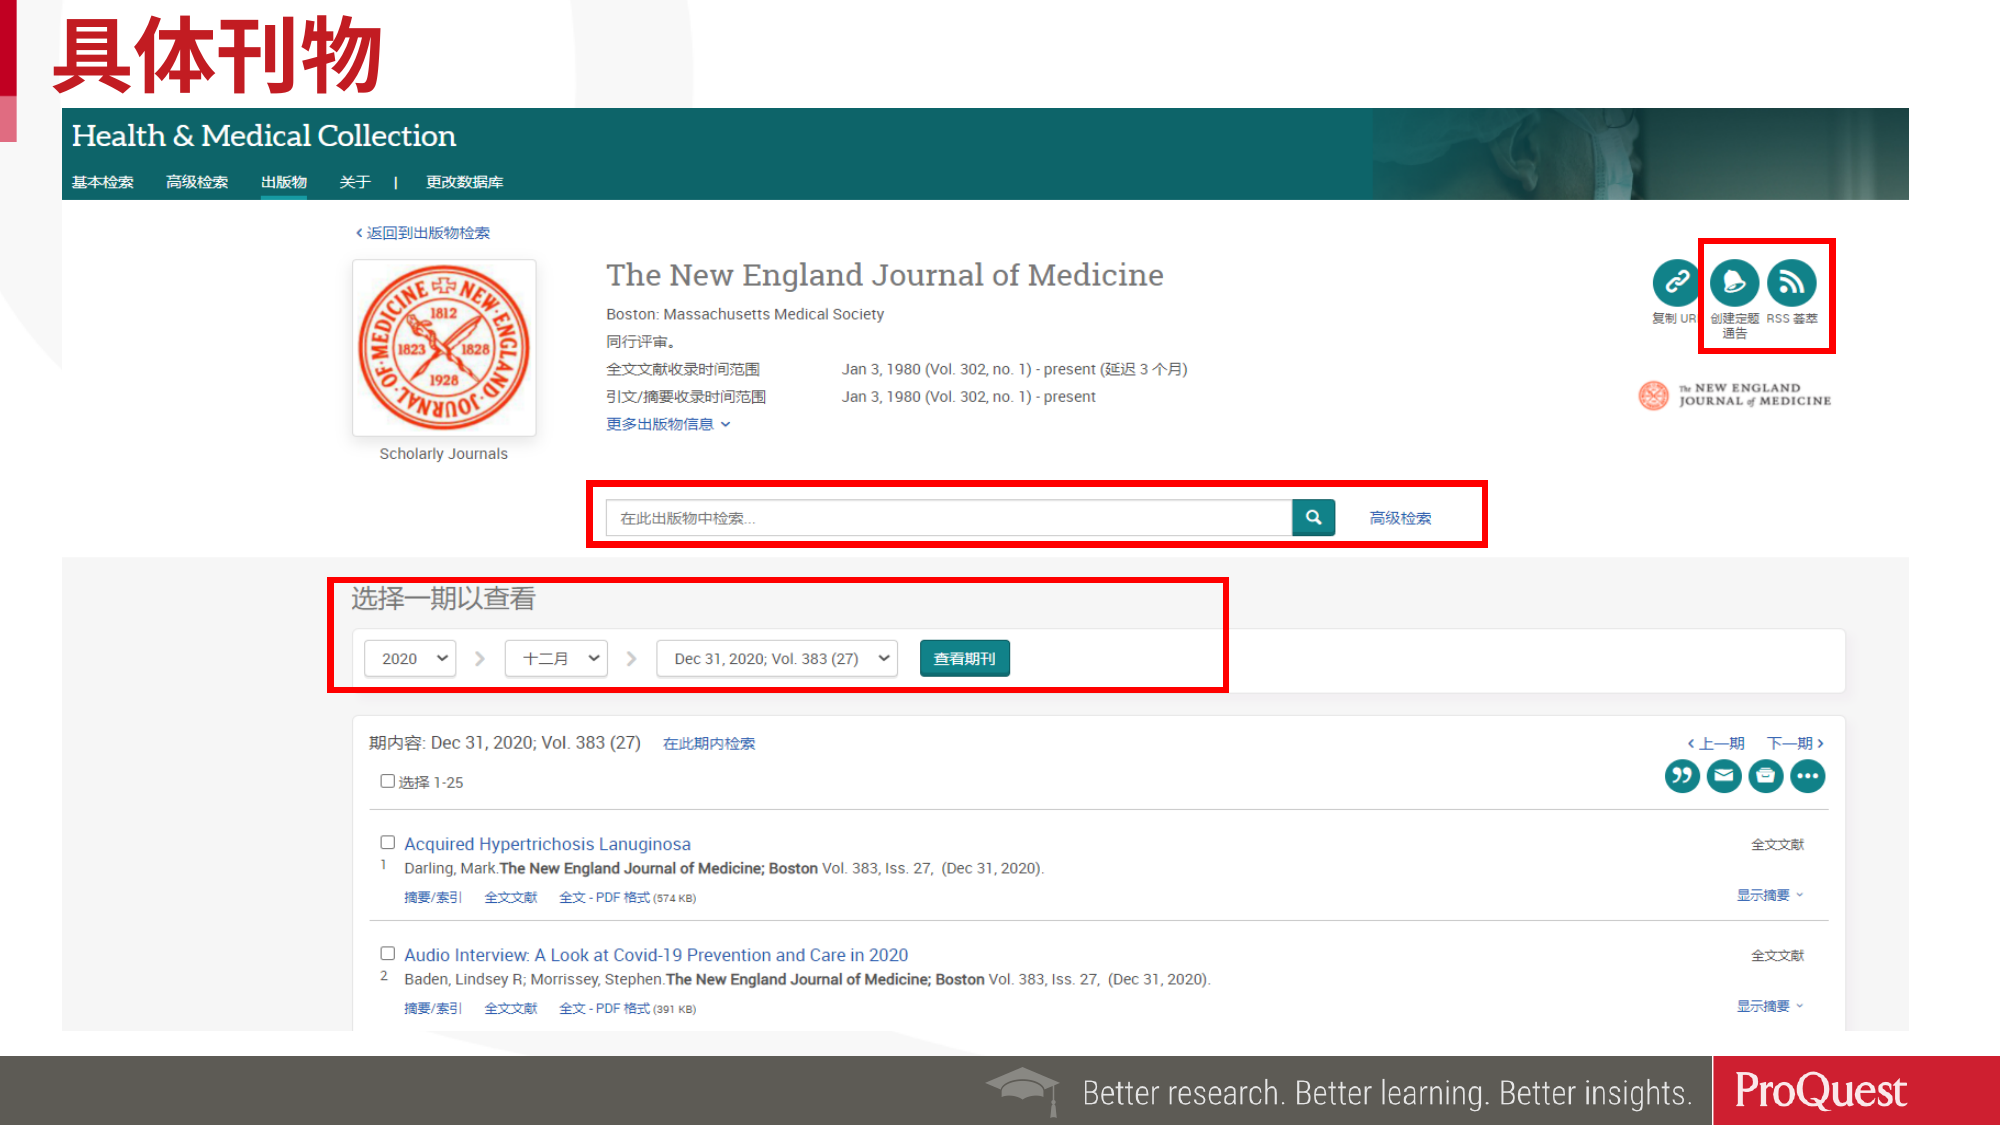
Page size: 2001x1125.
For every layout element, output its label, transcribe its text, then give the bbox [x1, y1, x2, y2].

picture [0, 0, 2001, 1125]
text_box 具体刊物 [35, 11, 1628, 95]
